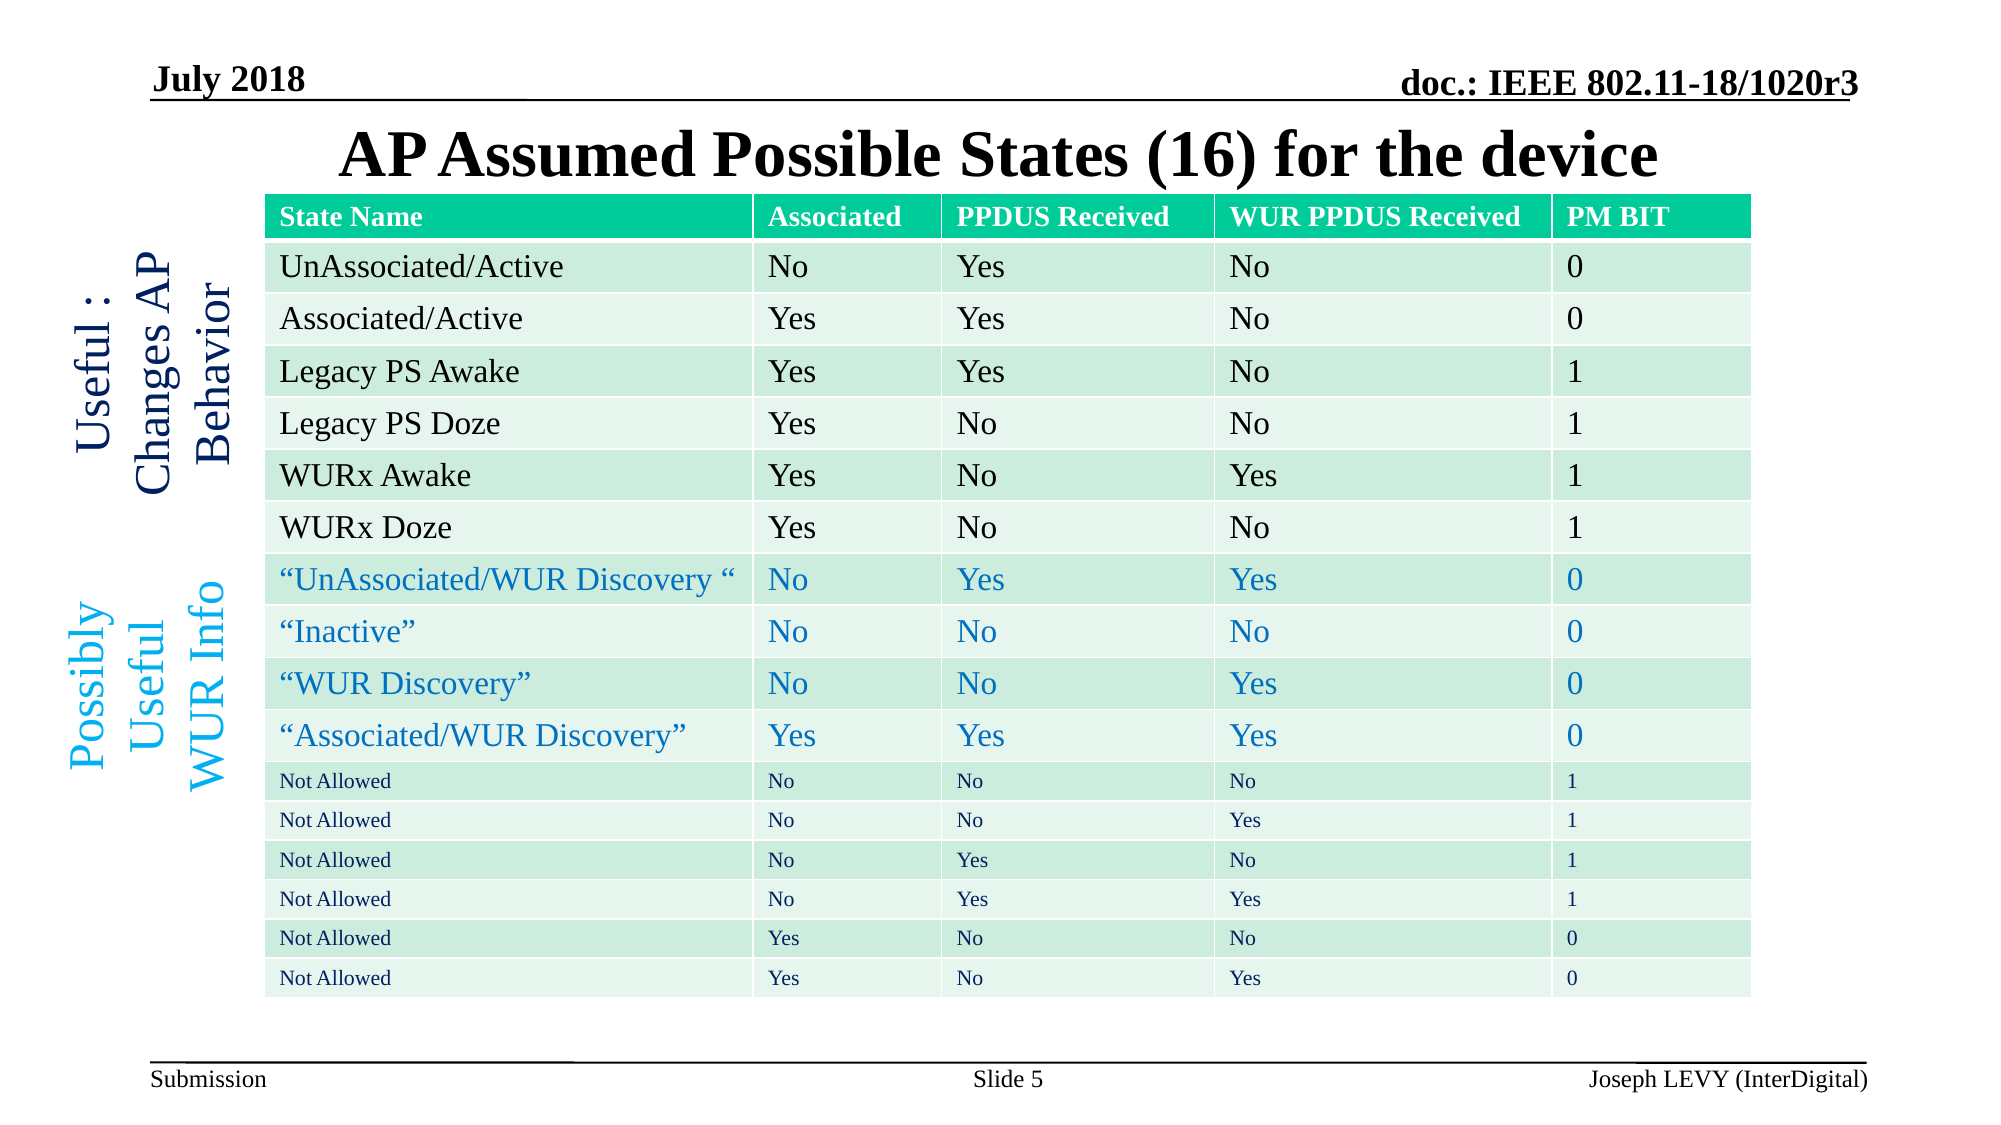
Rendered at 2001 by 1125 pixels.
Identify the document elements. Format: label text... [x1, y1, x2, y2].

table_cell No [1215, 841, 1551, 879]
table_cell Yes [1215, 802, 1551, 839]
footer Joseph LEVY (InterDigital) [1171, 1061, 1869, 1093]
table_cell 1 [1553, 502, 1751, 552]
table_cell 0 [1553, 959, 1751, 997]
table_cell 0 [1553, 606, 1751, 657]
table_cell 1 [1553, 762, 1751, 800]
table_cell Yes [942, 710, 1214, 761]
table_cell Associated/Active [265, 294, 752, 344]
table_cell Yes [1215, 710, 1551, 761]
table_cell No [942, 762, 1214, 800]
table_cell No [1215, 502, 1551, 552]
table_cell No [1215, 920, 1551, 957]
table_cell Legacy PS Awake [265, 346, 752, 396]
table_cell Yes [942, 346, 1214, 396]
table_cell No [754, 762, 941, 800]
table_cell “Associated/WUR Discovery” [265, 710, 752, 761]
table_cell “WUR Discovery” [265, 658, 752, 709]
table_cell No [754, 243, 941, 292]
table_cell 1 [1553, 880, 1751, 918]
table_cell Yes [754, 710, 941, 761]
text_box Possibly Useful WUR Info [46, 555, 259, 818]
table_header State Name [265, 194, 752, 238]
table_cell Yes [754, 450, 941, 500]
table_cell Not Allowed [265, 762, 752, 800]
text_box Useful : Changes AP Behavior [52, 211, 265, 537]
table_cell Not Allowed [265, 880, 752, 918]
table_cell Yes [754, 920, 941, 957]
table_cell Not Allowed [265, 802, 752, 839]
table_cell Yes [754, 502, 941, 552]
table_cell Yes [1215, 450, 1551, 500]
table_cell No [942, 606, 1214, 657]
table_cell “Inactive” [265, 606, 752, 657]
table_cell WURx Doze [265, 502, 752, 552]
table_cell Not Allowed [265, 841, 752, 879]
table_cell No [942, 398, 1214, 448]
table_cell UnAssociated/Active [265, 243, 752, 292]
slide_number Slide 5 [950, 1061, 1067, 1123]
table_cell No [754, 658, 941, 709]
table_cell No [754, 841, 941, 879]
table_cell No [1215, 346, 1551, 396]
table_cell No [942, 450, 1214, 500]
table_header PPDUS Received [942, 194, 1214, 238]
table_cell No [754, 802, 941, 839]
table_cell 1 [1553, 398, 1751, 448]
table_cell 0 [1553, 554, 1751, 604]
title AP Assumed Possible States (16) for the device [149, 112, 1850, 188]
table_header PM BIT [1553, 194, 1751, 238]
table_cell No [942, 502, 1214, 552]
table_cell Yes [1215, 880, 1551, 918]
table_cell Yes [754, 294, 941, 344]
table_header WUR PPDUS Received [1215, 194, 1551, 238]
table_cell Yes [754, 346, 941, 396]
table_cell 1 [1553, 841, 1751, 879]
table_cell No [1215, 294, 1551, 344]
table_cell 0 [1553, 658, 1751, 709]
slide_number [152, 54, 563, 100]
table_cell No [1215, 606, 1551, 657]
table_cell Not Allowed [265, 920, 752, 957]
table_cell No [754, 606, 941, 657]
table_cell 0 [1553, 710, 1751, 761]
table_cell No [1215, 243, 1551, 292]
table_cell Yes [1215, 554, 1551, 604]
table_cell No [1215, 398, 1551, 448]
table_cell Yes [1215, 658, 1551, 709]
table_cell Yes [942, 243, 1214, 292]
table_cell Legacy PS Doze [265, 398, 752, 448]
table_cell No [942, 802, 1214, 839]
table_cell “UnAssociated/WUR Discovery “ [265, 554, 752, 604]
table_cell No [942, 920, 1214, 957]
table_cell No [942, 959, 1214, 997]
table_cell No [1215, 762, 1551, 800]
table_cell Yes [942, 554, 1214, 604]
table_cell WURx Awake [265, 450, 752, 500]
table_cell 1 [1553, 450, 1751, 500]
table_cell Yes [942, 841, 1214, 879]
table_cell 0 [1553, 243, 1751, 292]
table_header Associated [754, 194, 941, 238]
table_cell 0 [1553, 920, 1751, 957]
table_cell Yes [942, 294, 1214, 344]
table_cell Yes [942, 880, 1214, 918]
table_cell 1 [1553, 346, 1751, 396]
table_cell No [754, 880, 941, 918]
table_cell Yes [1215, 959, 1551, 997]
table_cell No [754, 554, 941, 604]
table_cell 1 [1553, 802, 1751, 839]
table_cell Not Allowed [265, 959, 752, 997]
table_cell Yes [754, 959, 941, 997]
table_cell No [942, 658, 1214, 709]
table_cell 0 [1553, 294, 1751, 344]
table_cell Yes [754, 398, 941, 448]
